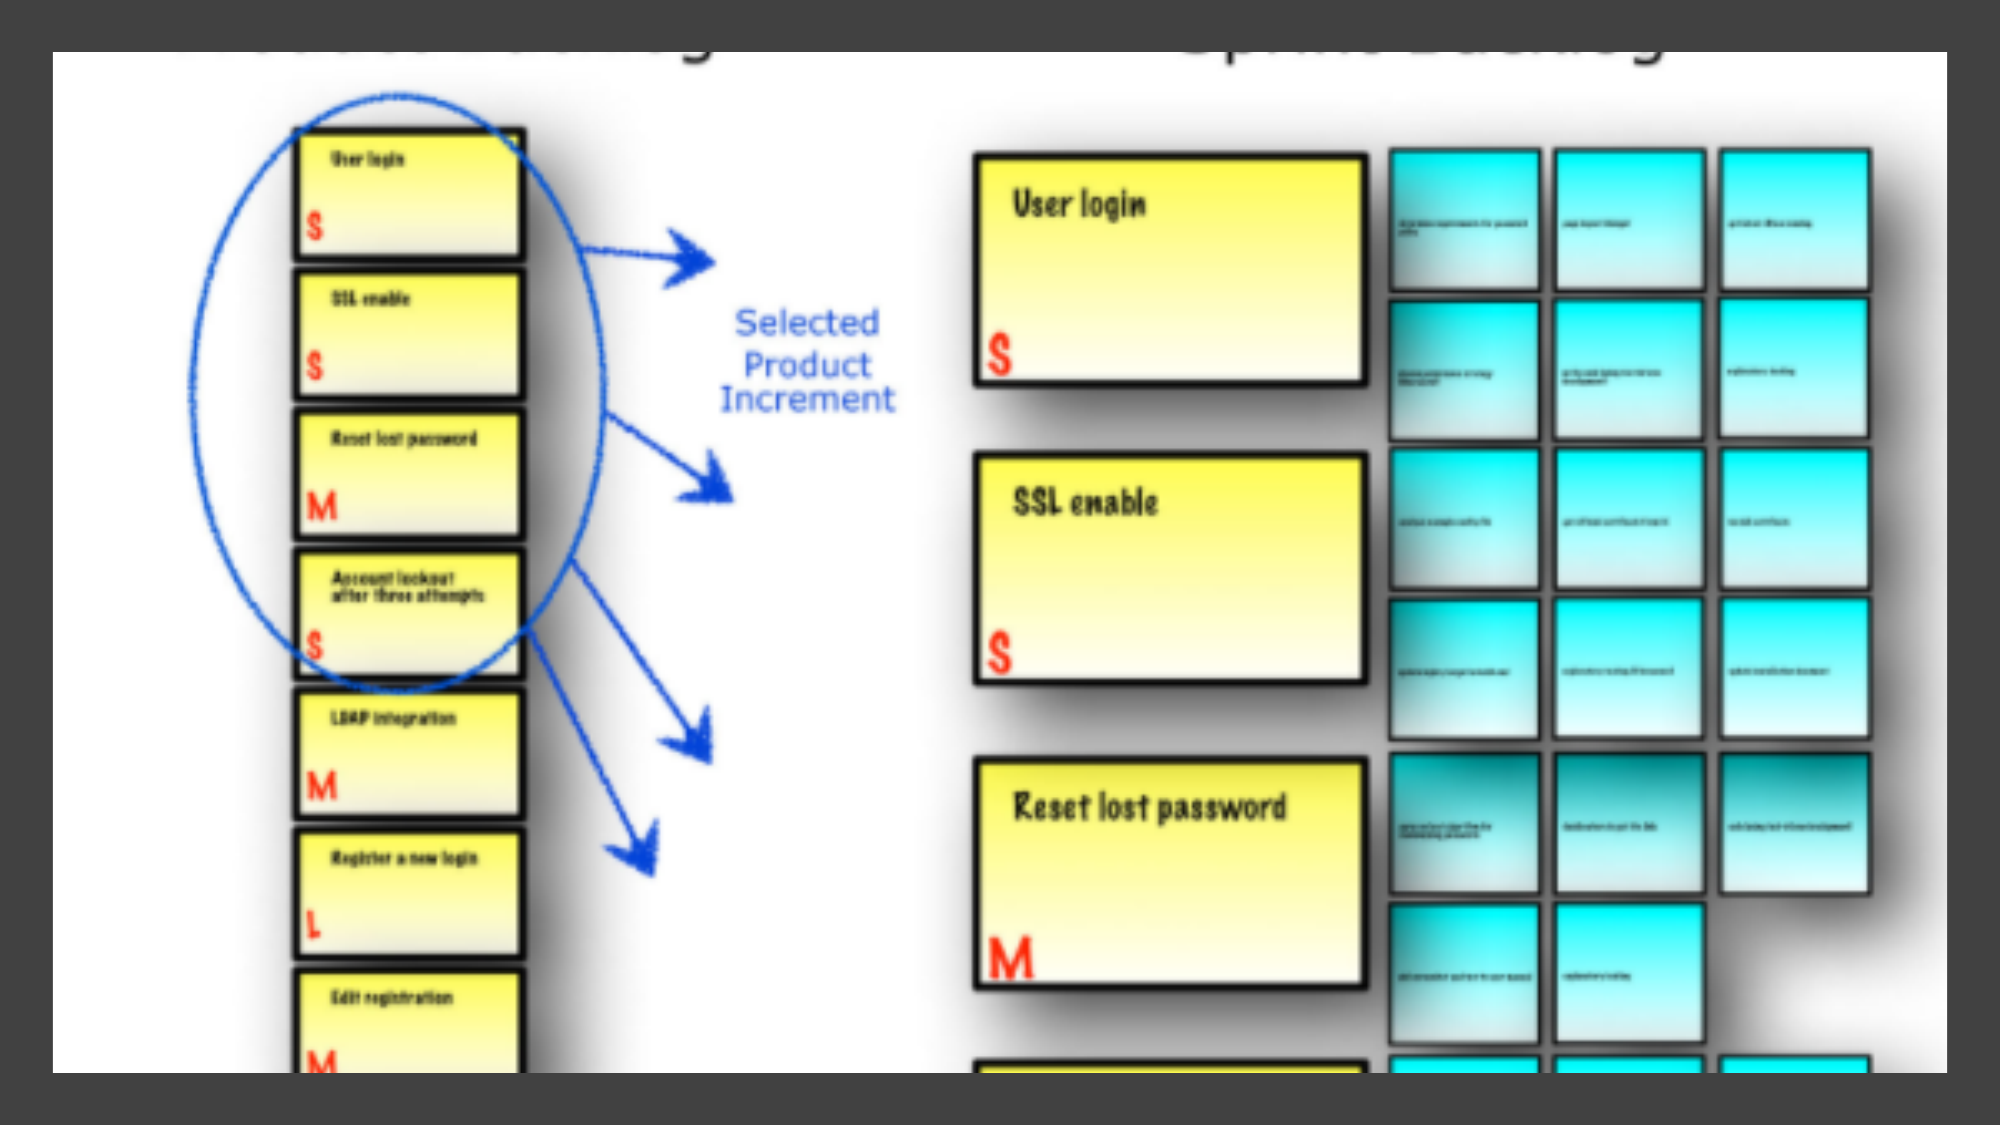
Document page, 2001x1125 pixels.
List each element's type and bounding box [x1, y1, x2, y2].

list [52, 52, 1948, 1073]
